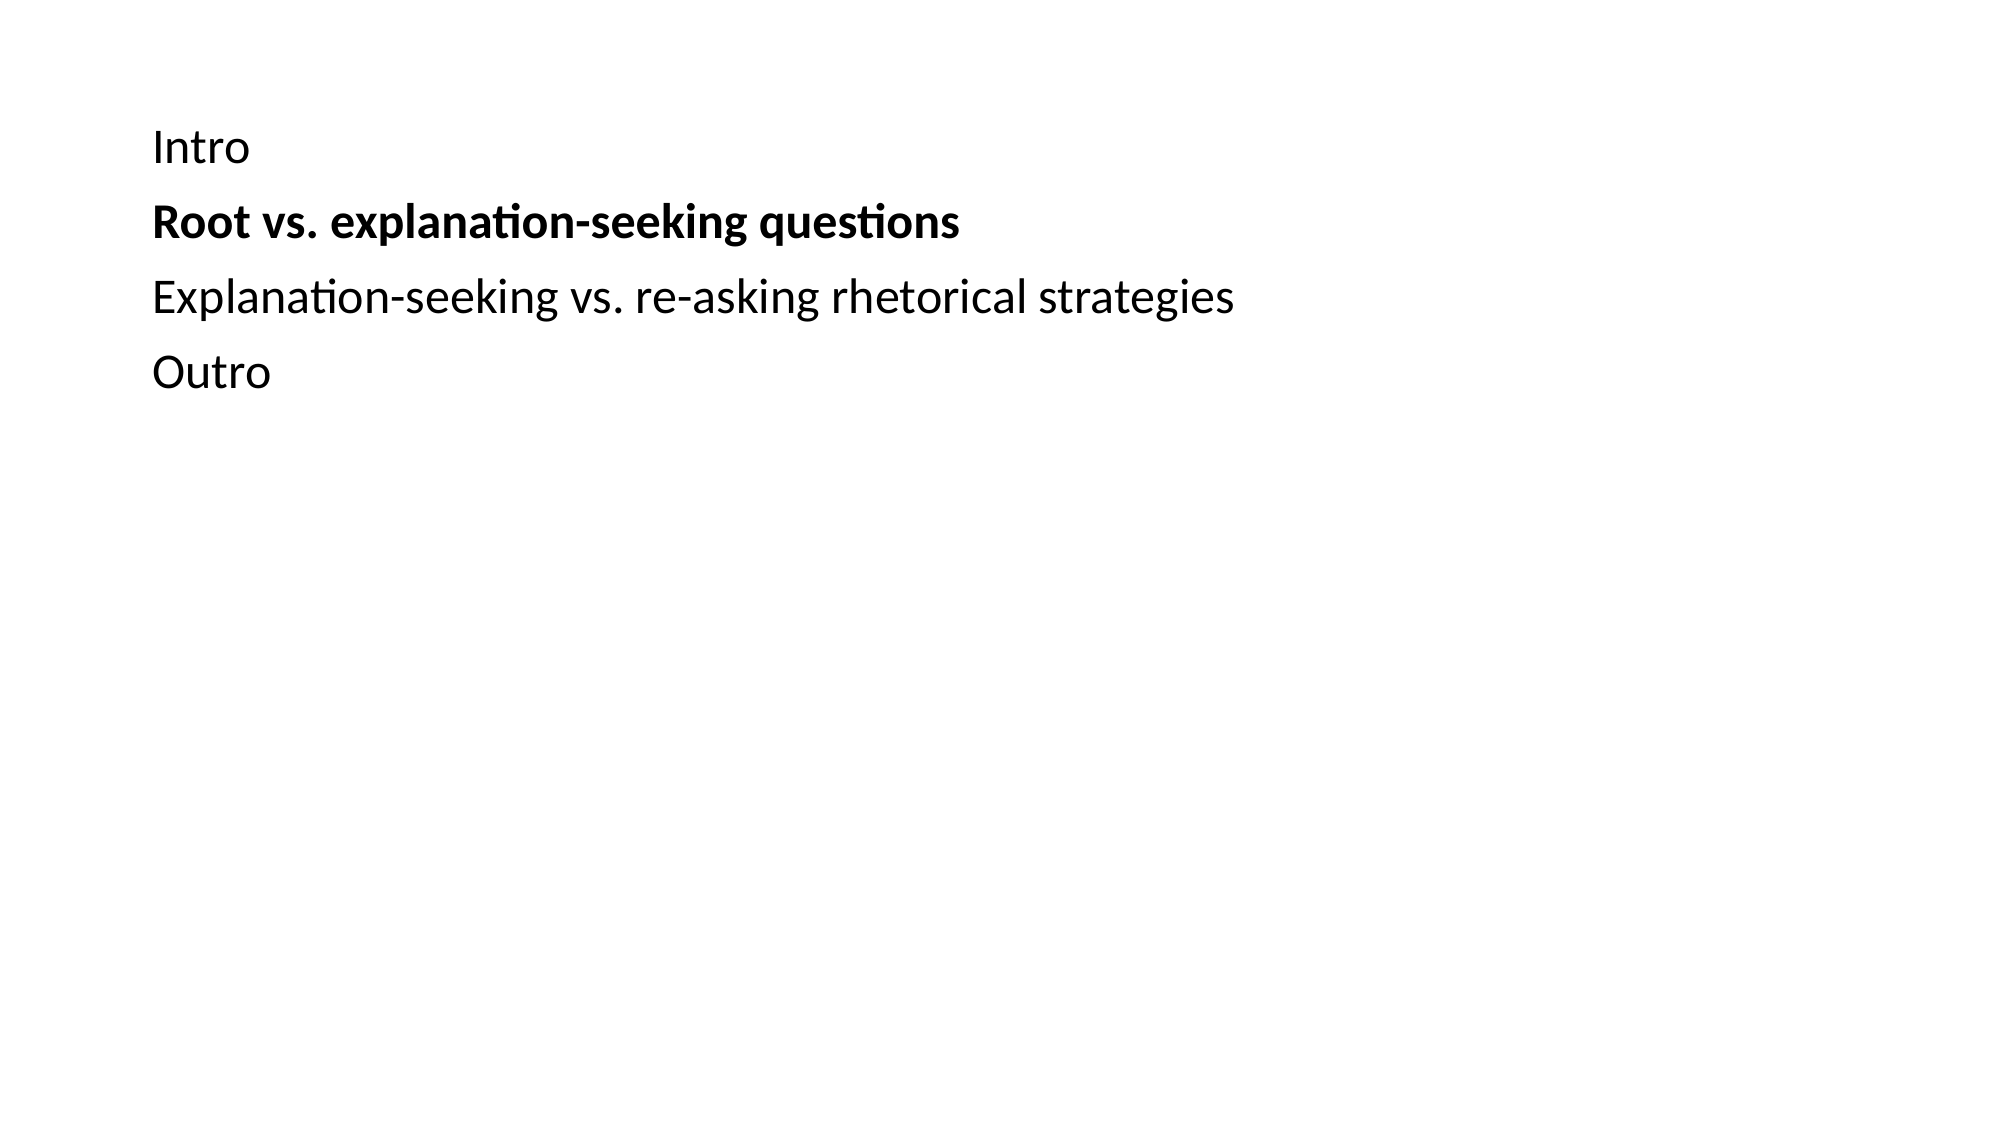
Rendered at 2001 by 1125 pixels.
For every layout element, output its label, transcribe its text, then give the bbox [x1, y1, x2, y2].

list Intro Root vs. explanation-seeking questions Explanation-seeking vs. re-asking rhetorical strategies Outro [137, 112, 1863, 1014]
